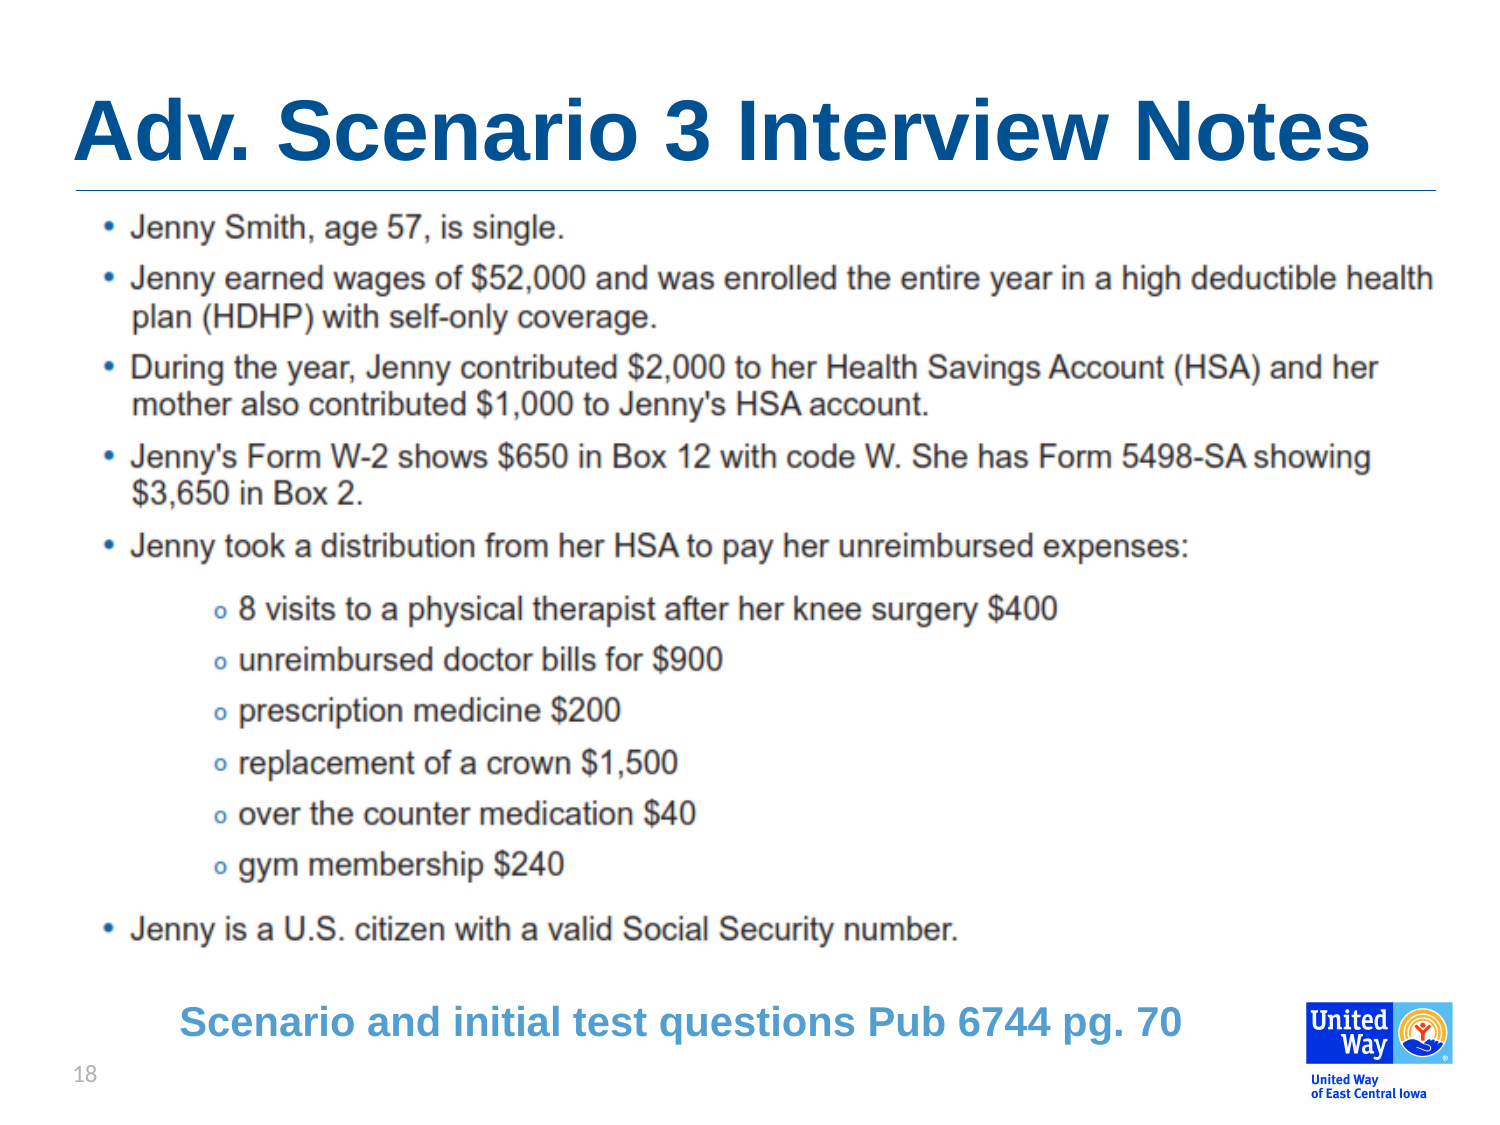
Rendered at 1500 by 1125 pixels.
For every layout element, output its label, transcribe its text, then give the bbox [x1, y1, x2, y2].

picture [93, 204, 1449, 967]
title Adv. Scenario 3 Interview Notes [57, 78, 1449, 189]
slide_number 18 [57, 1042, 395, 1103]
text_box Scenario and initial test questions Pub 6744 pg. 70 [126, 993, 1236, 1069]
picture [1305, 1001, 1454, 1108]
